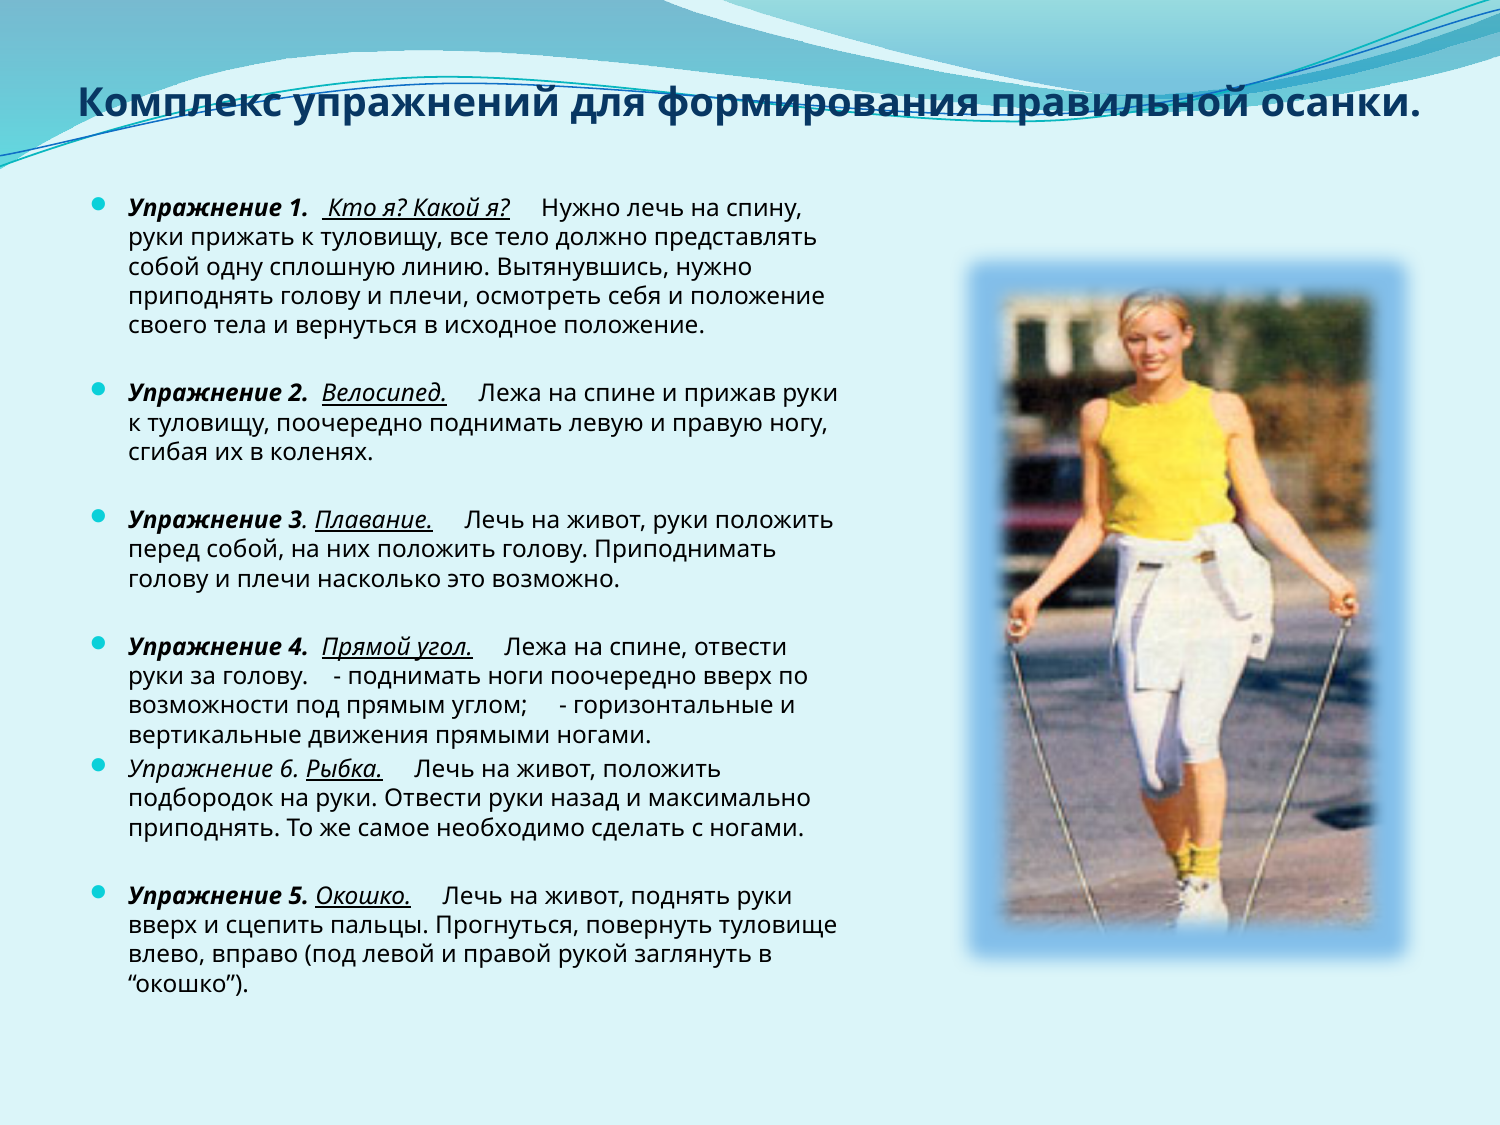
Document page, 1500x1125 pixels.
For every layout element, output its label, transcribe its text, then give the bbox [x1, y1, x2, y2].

list Упражнение 1. Кто я? Какой я? Нужно лечь на спину, руки прижать к туловищу, все тело должно представлять собой одну сплошную линию. Вытянувшись, нужно приподнять голову и плечи, осмотреть себя и положение своего тела и вернуться в исходное положение. Упражнение 2. Велосипед. Лежа на спине и прижав руки к туловищу, поочередно поднимать левую и правую ногу, сгибая их в коленях. Упражнение 3. Плавание. Лечь на живот, руки положить перед собой, на них положить голову. Приподнимать голову и плечи насколько это возможно. Упражнение 4. Прямой угол. Лежа на спине, отвести руки за голову. - поднимать ноги поочередно вверх по возможности под прямым углом; - горизонтальные и вертикальные движения прямыми ногами. Упражнение 6. Рыбка. Лечь на живот, положить подбородок на руки. Отвести руки назад и максимально приподнять. То же самое необходимо сделать с ногами. Упражнение 5. Окошко. Лечь на живот, поднять руки вверх и сцепить пальцы. Прогнуться, повернуть туловище влево, вправо (под левой и правой рукой заглянуть в “окошко”). [75, 184, 857, 1038]
picture [985, 278, 1388, 941]
title Комплекс упражнений для формирования правильной осанки. [75, 66, 1425, 173]
